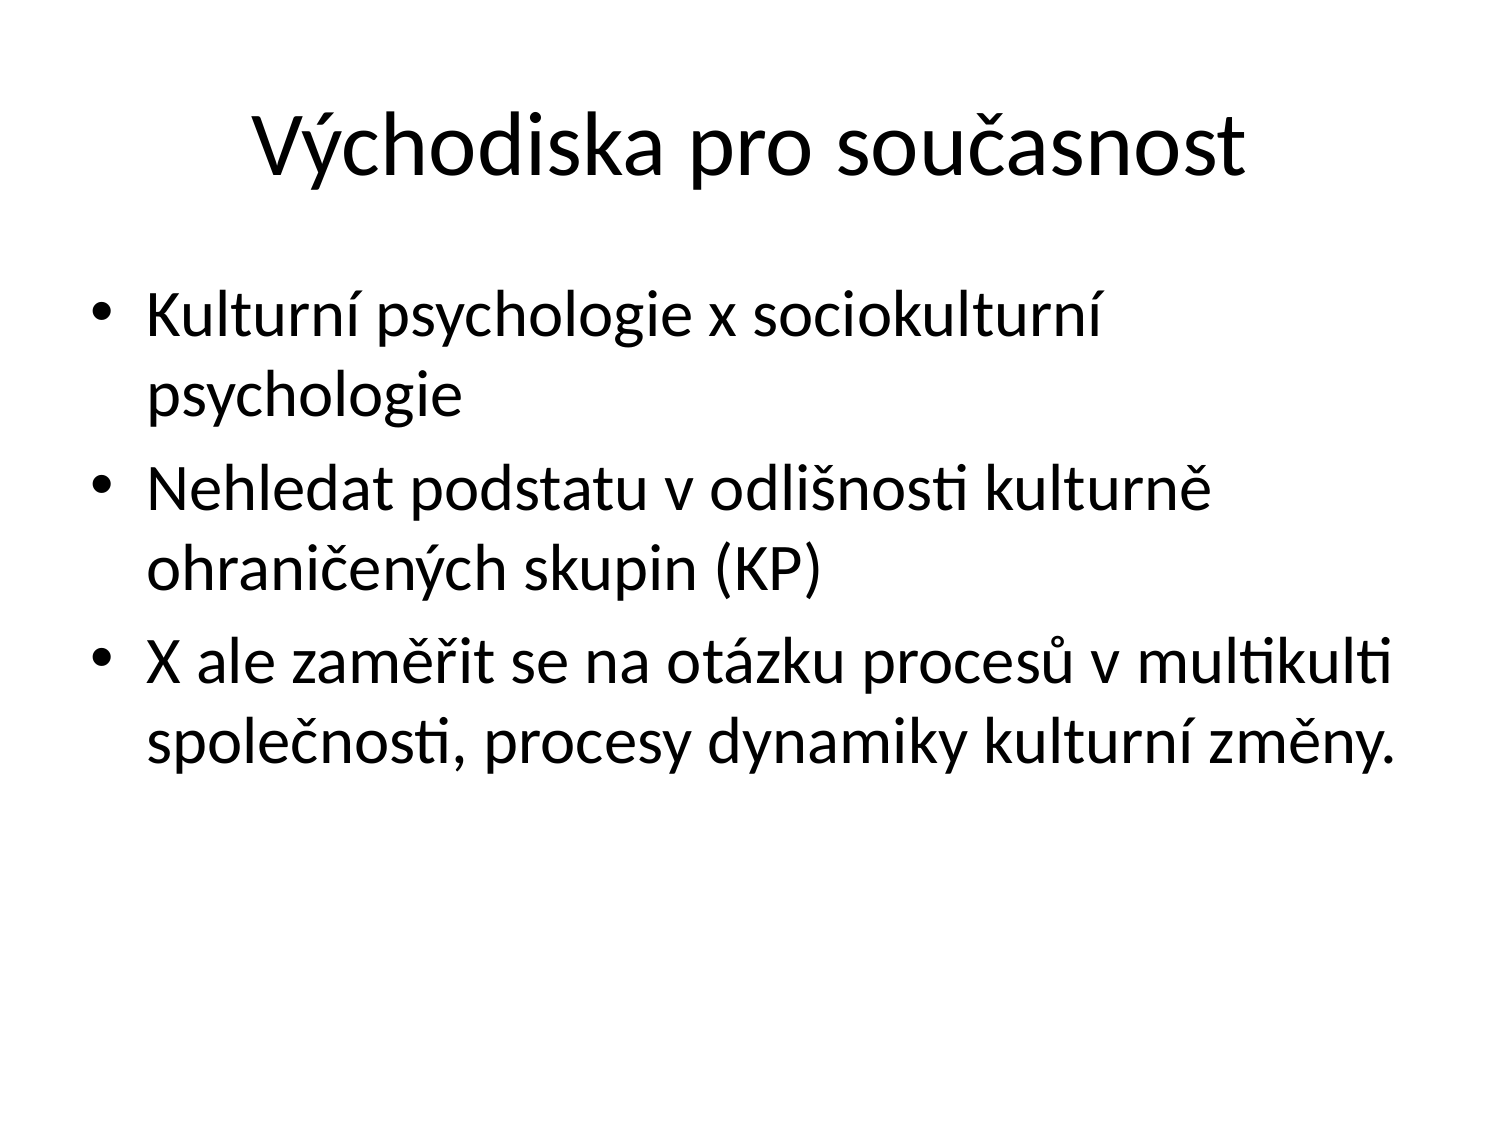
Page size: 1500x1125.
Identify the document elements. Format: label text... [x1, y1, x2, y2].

title Východiska pro současnost [75, 45, 1425, 233]
list Kulturní psychologie x sociokulturní psychologie Nehledat podstatu v odlišnosti kulturně ohraničených skupin (KP) X ale zaměřit se na otázku procesů v multikulti společnosti, procesy dynamiky kulturní změny. [75, 262, 1425, 1005]
